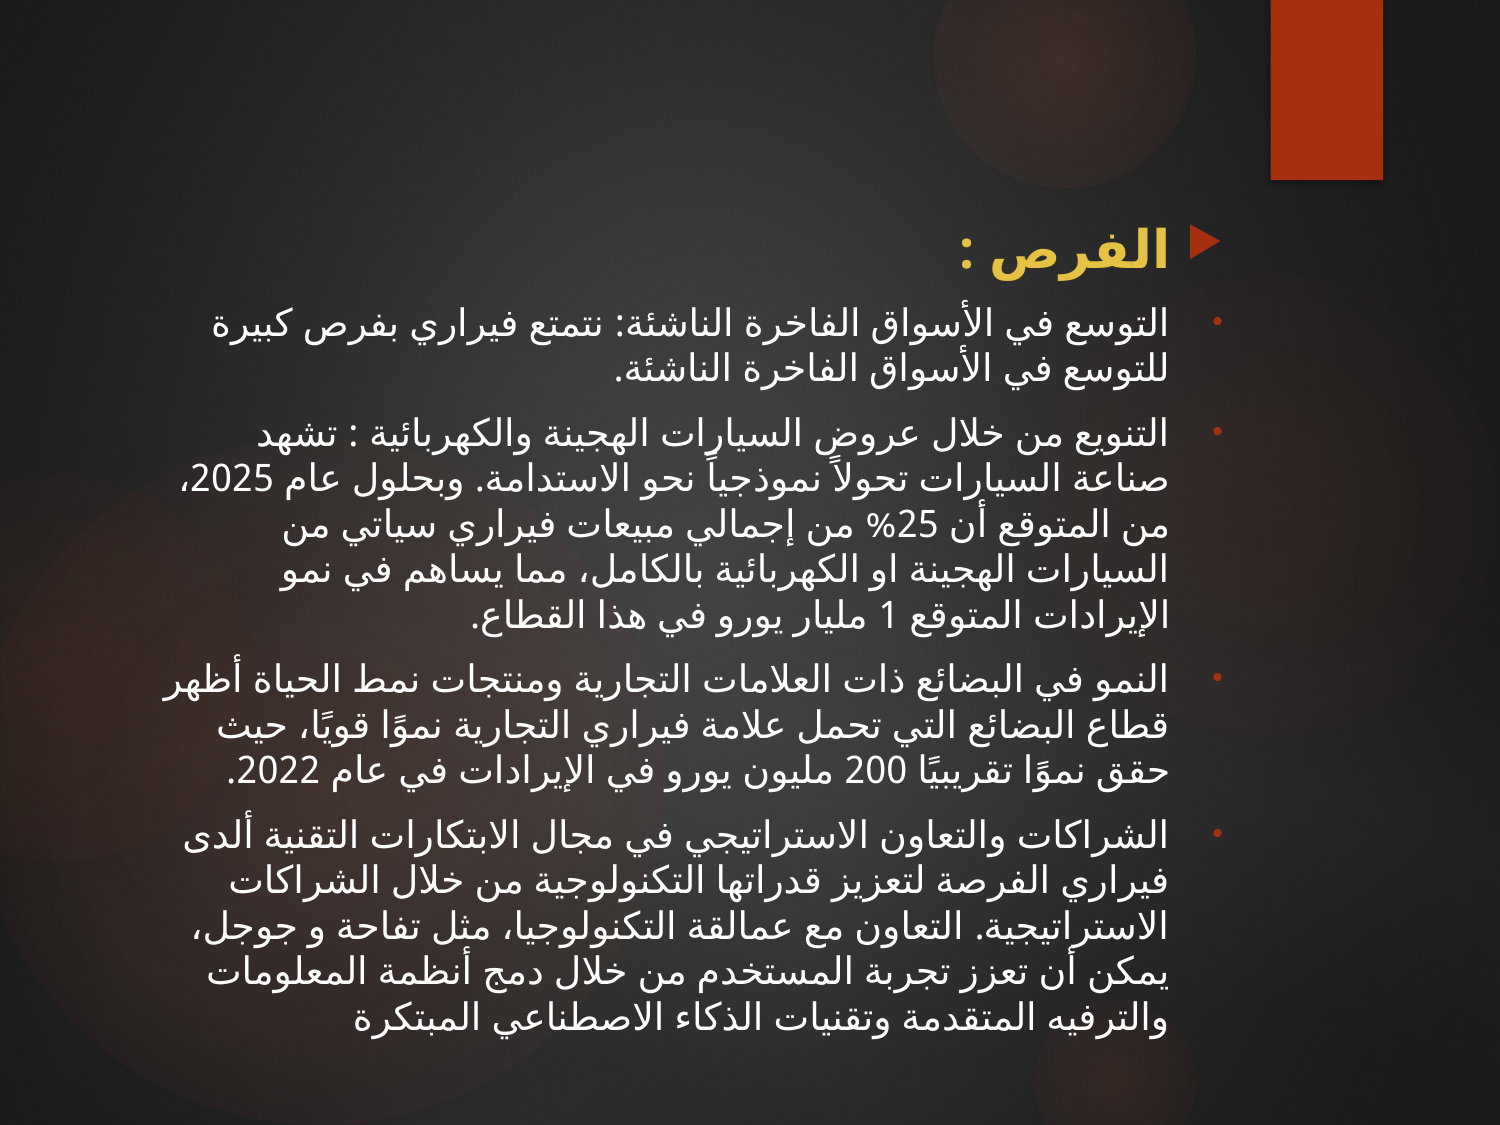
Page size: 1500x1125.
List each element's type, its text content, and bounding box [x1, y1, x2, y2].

list الفرص : التوسع في الأسواق الفاخرة الناشئة: نتمتع فيراري بفرص كبيرة للتوسع في الأسواق الفاخرة الناشئة. التنويع من خلال عروض السيارات الهجينة والكهربائية : تشهد صناعة السيارات تحولاً نموذجياً نحو الاستدامة. وبحلول عام 2025، من المتوقع أن 25% من إجمالي مبيعات فيراري سياتي من السيارات الهجينة او الكهربائية بالكامل، مما يساهم في نمو الإيرادات المتوقع 1 مليار يورو في هذا القطاع. النمو في البضائع ذات العلامات التجارية ومنتجات نمط الحياة أظهر قطاع البضائع التي تحمل علامة فيراري التجارية نموًا قويًا، حيث حقق نموًا تقريبيًا 200 مليون يورو في الإيرادات في عام 2022. الشراكات والتعاون الاستراتيجي في مجال الابتكارات التقنية ألدى فيراري الفرصة لتعزيز قدراتها التكنولوجية من خلال الشراكات الاستراتيجية. التعاون مع عمالقة التكنولوجيا، مثل تفاحة و جوجل، يمكن أن تعزز تجربة المستخدم من خلال دمج أنظمة المعلومات والترفيه المتقدمة وتقنيات الذكاء الاصطناعي المبتكرة [135, 208, 1237, 1094]
